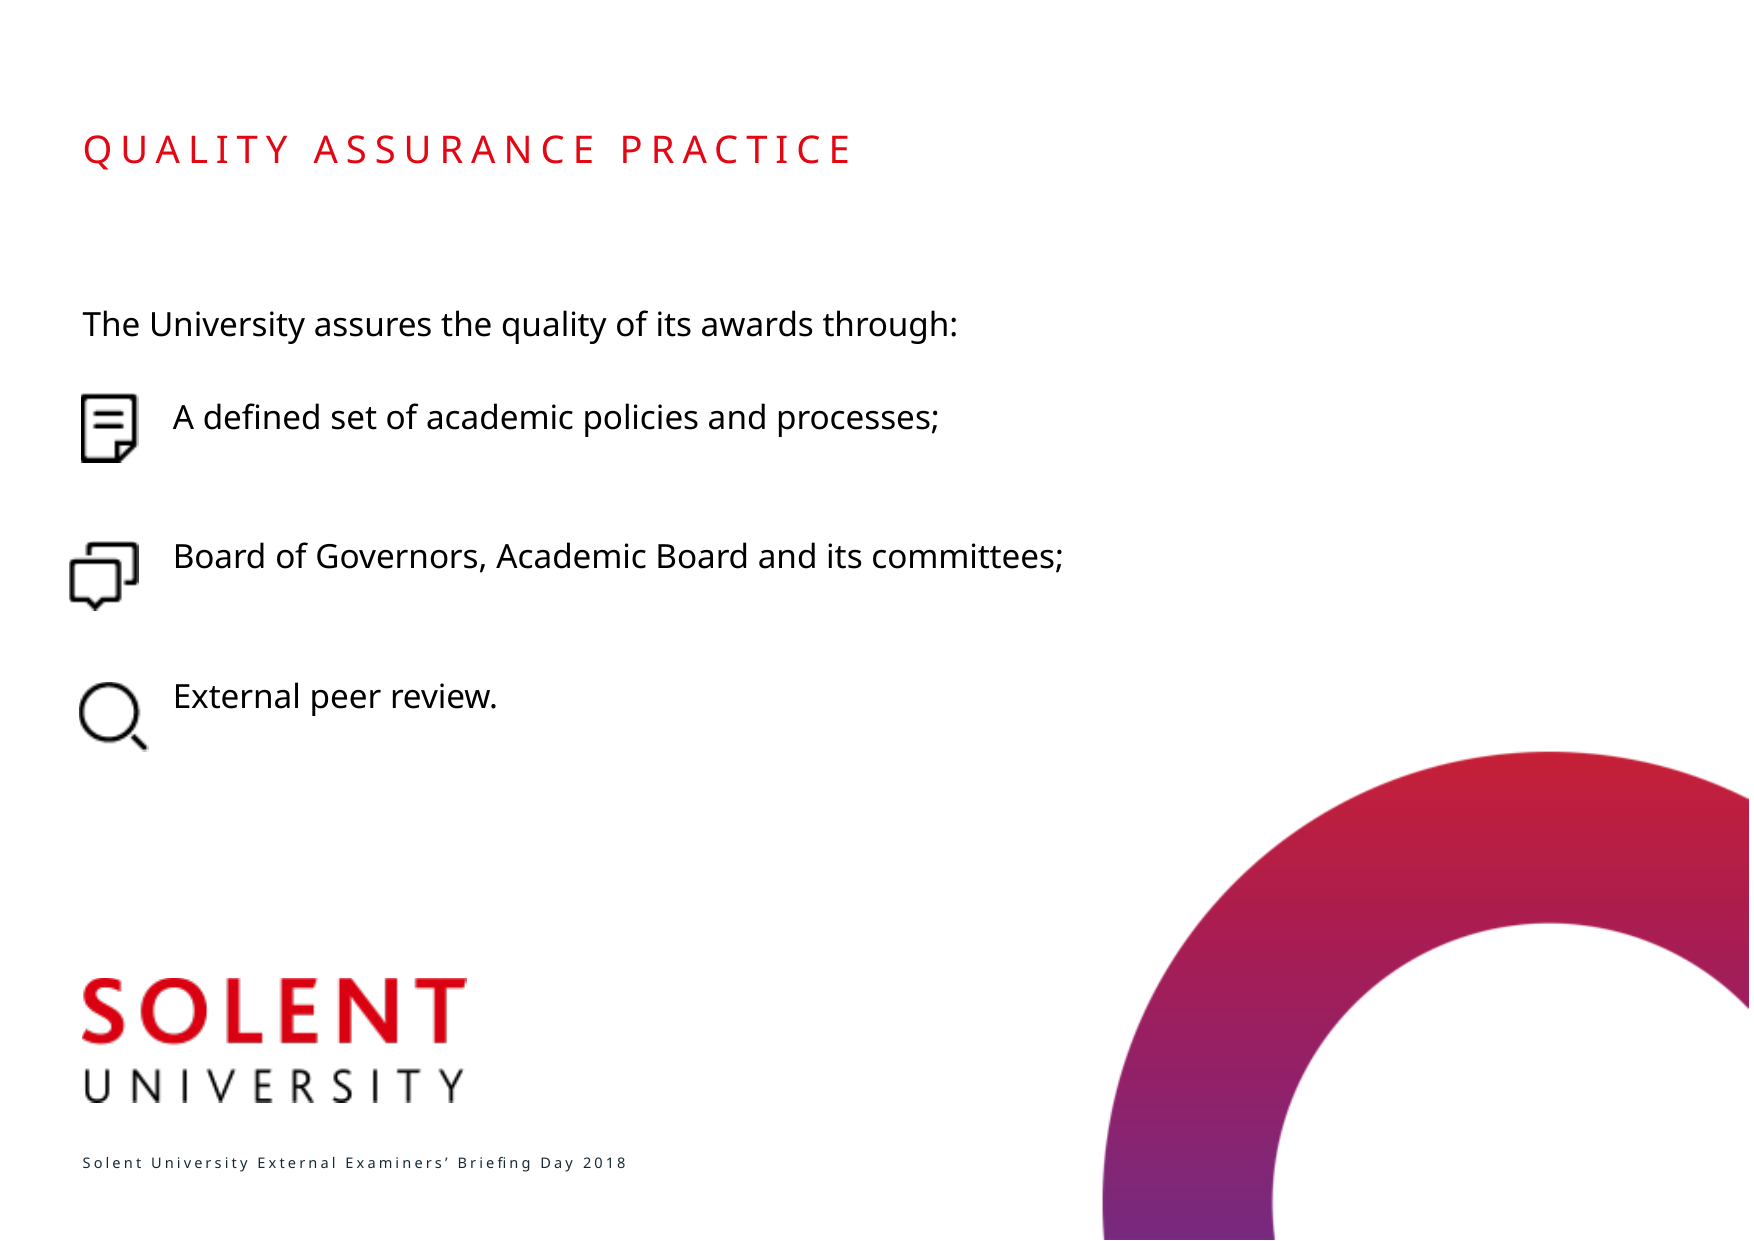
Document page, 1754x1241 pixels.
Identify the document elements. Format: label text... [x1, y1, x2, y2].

picture [79, 682, 149, 752]
picture [69, 541, 139, 611]
picture [82, 978, 467, 1103]
picture [81, 393, 139, 463]
title QUALITY ASSURANCE practice [82, 125, 1690, 219]
footer Solent University External Examiners’ Briefing Day 2018 [82, 1146, 973, 1180]
picture [973, 741, 1749, 1240]
list The University assures the quality of its awards through: A defined set of academic policies and processes; Board of Governors, Academic Board and its committees; External peer review. [82, 256, 1690, 1071]
